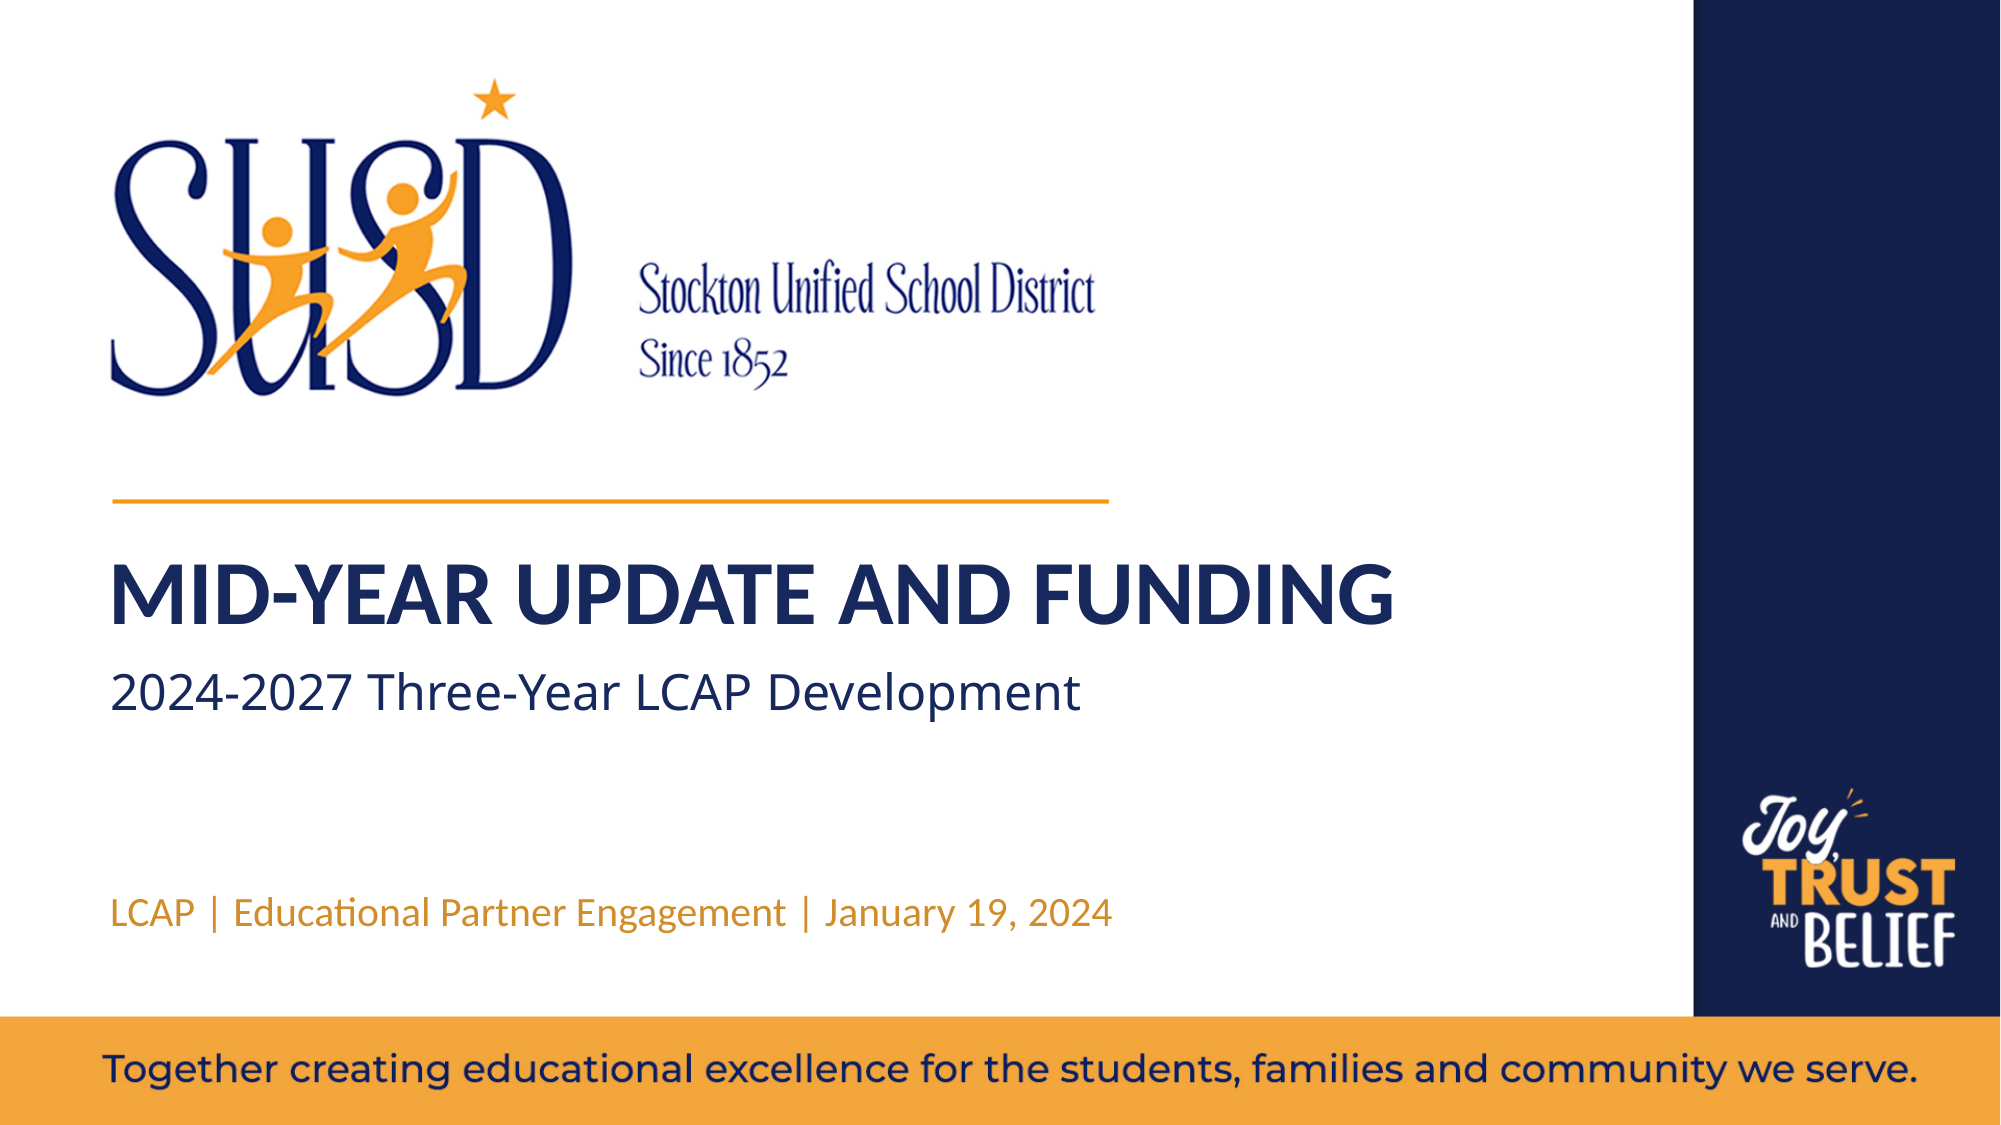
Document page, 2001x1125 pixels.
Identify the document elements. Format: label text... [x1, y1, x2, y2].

subtitle 2024-2027 Three-Year LCAP Development [95, 659, 1559, 742]
picture [0, 0, 2001, 1125]
title Mid-year update and funding [93, 543, 1629, 652]
list LCAP | Educational Partner Engagement | January 19, 2024 [95, 883, 1227, 944]
